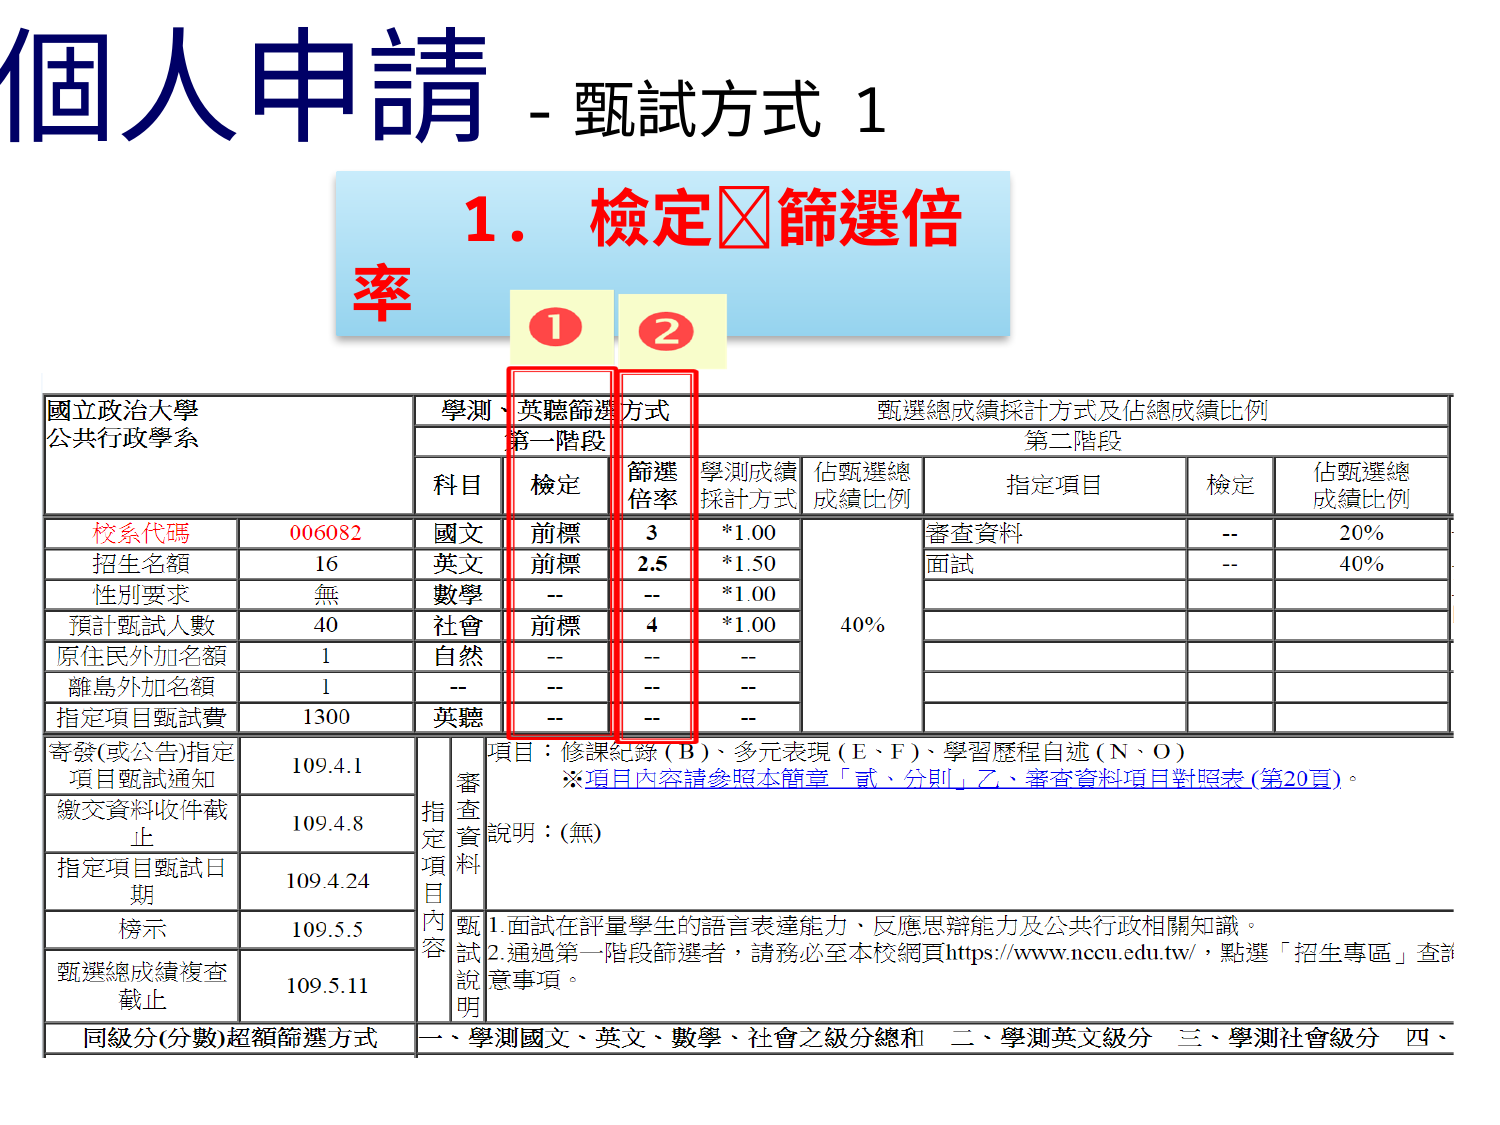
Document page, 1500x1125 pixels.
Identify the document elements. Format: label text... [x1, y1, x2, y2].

text_box 個人申請-甄試方式 1 [0, 0, 905, 165]
picture [40, 277, 1454, 1058]
text_box 1. 檢定篩選倍率 [336, 171, 1011, 337]
